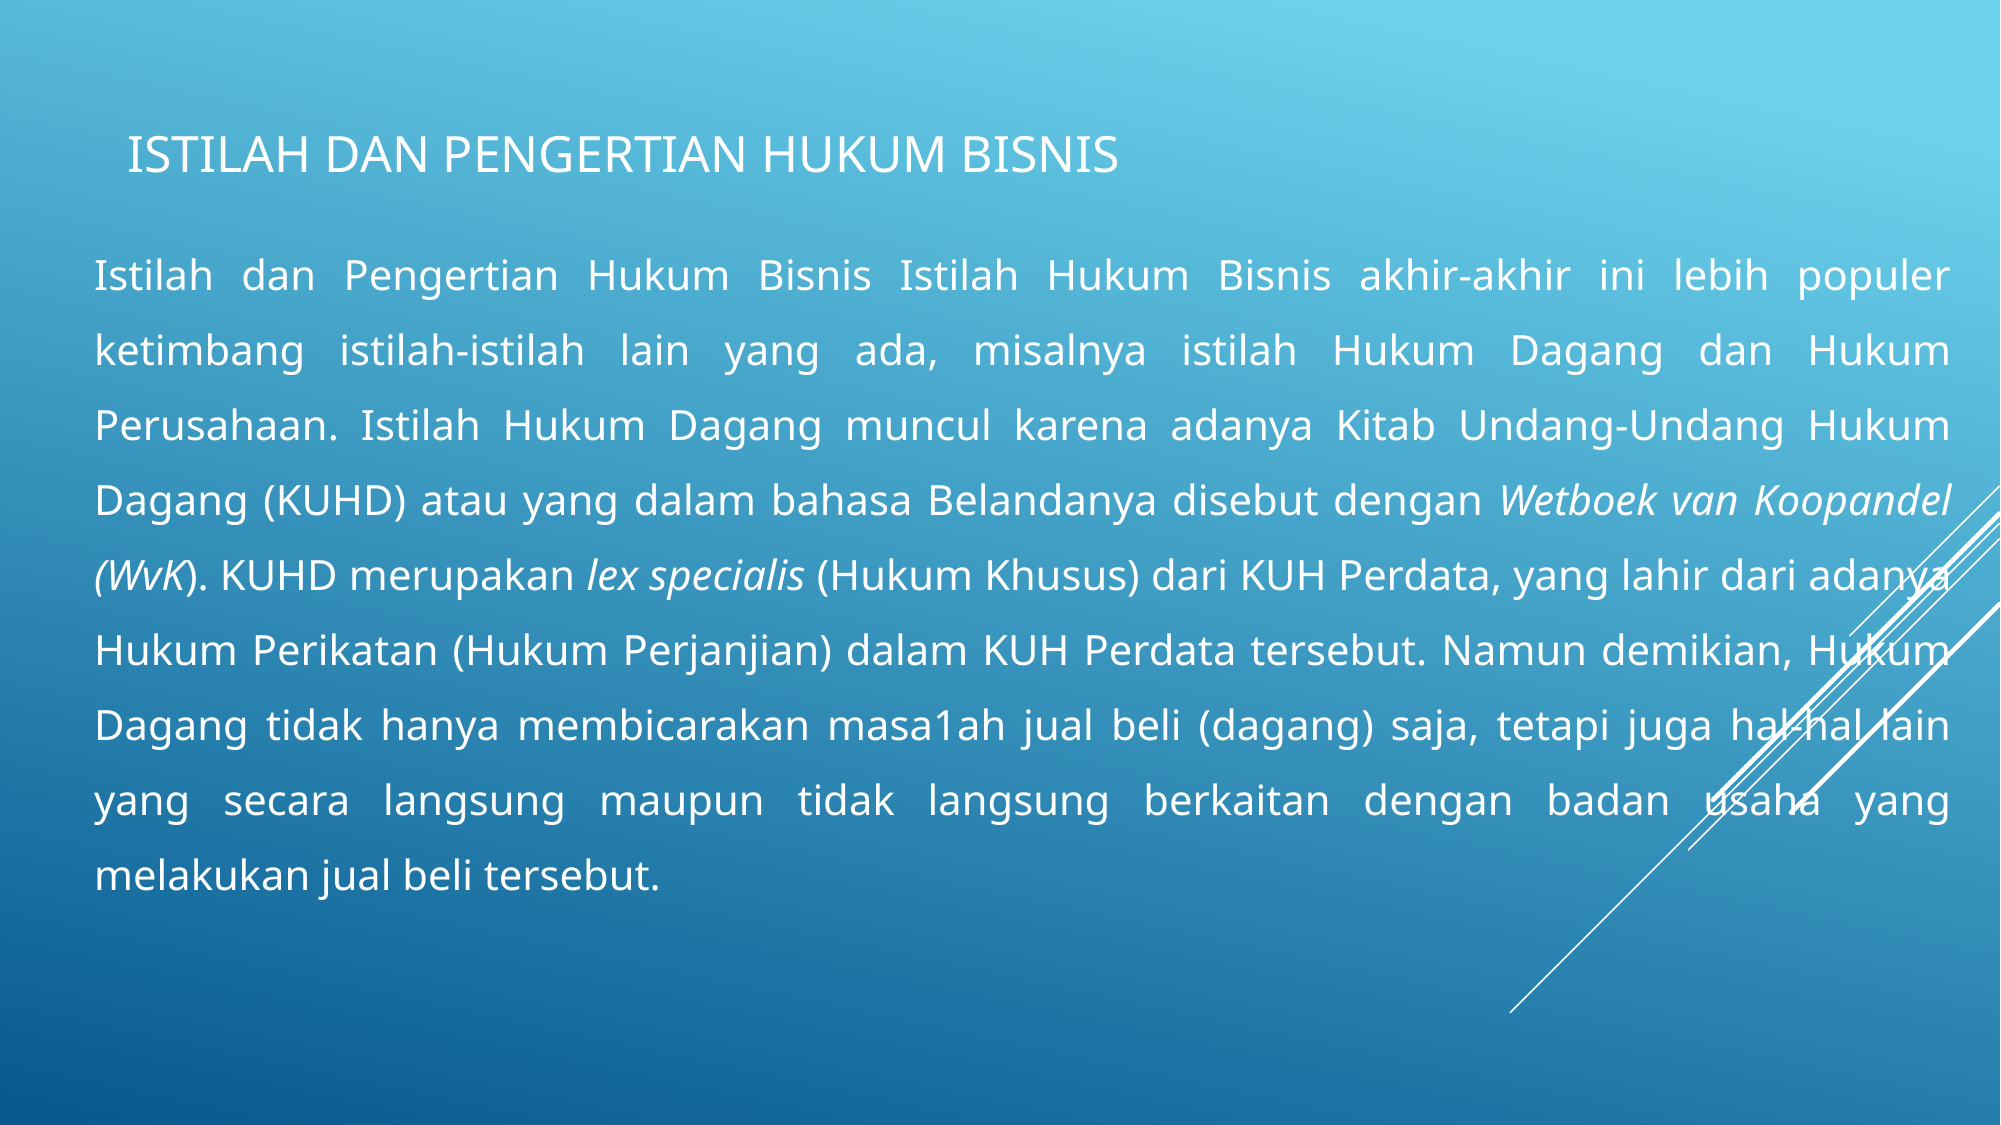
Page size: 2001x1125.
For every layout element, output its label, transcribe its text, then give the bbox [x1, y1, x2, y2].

title Istilah dan pengertian hukum bisnis [112, 0, 1513, 191]
list Istilah dan Pengertian Hukum Bisnis Istilah Hukum Bisnis akhir-akhir ini lebih populer ketimbang istilah-istilah lain yang ada, misalnya istilah Hukum Dagang dan Hukum Perusahaan. Istilah Hukum Dagang muncul karena adanya Kitab Undang-Undang Hukum Dagang (KUHD) atau yang dalam bahasa Belandanya disebut dengan Wetboek van Koopandel (WvK). KUHD merupakan lex specialis (Hukum Khusus) dari KUH Perdata, yang lahir dari adanya Hukum Perikatan (Hukum Perjanjian) dalam KUH Perdata tersebut. Namun demikian, Hukum Dagang tidak hanya membicarakan masa1ah jual beli (dagang) saja, tetapi juga hal-hal lain yang secara langsung maupun tidak langsung berkaitan dengan badan usaha yang melakukan jual beli tersebut. [79, 216, 1968, 1125]
